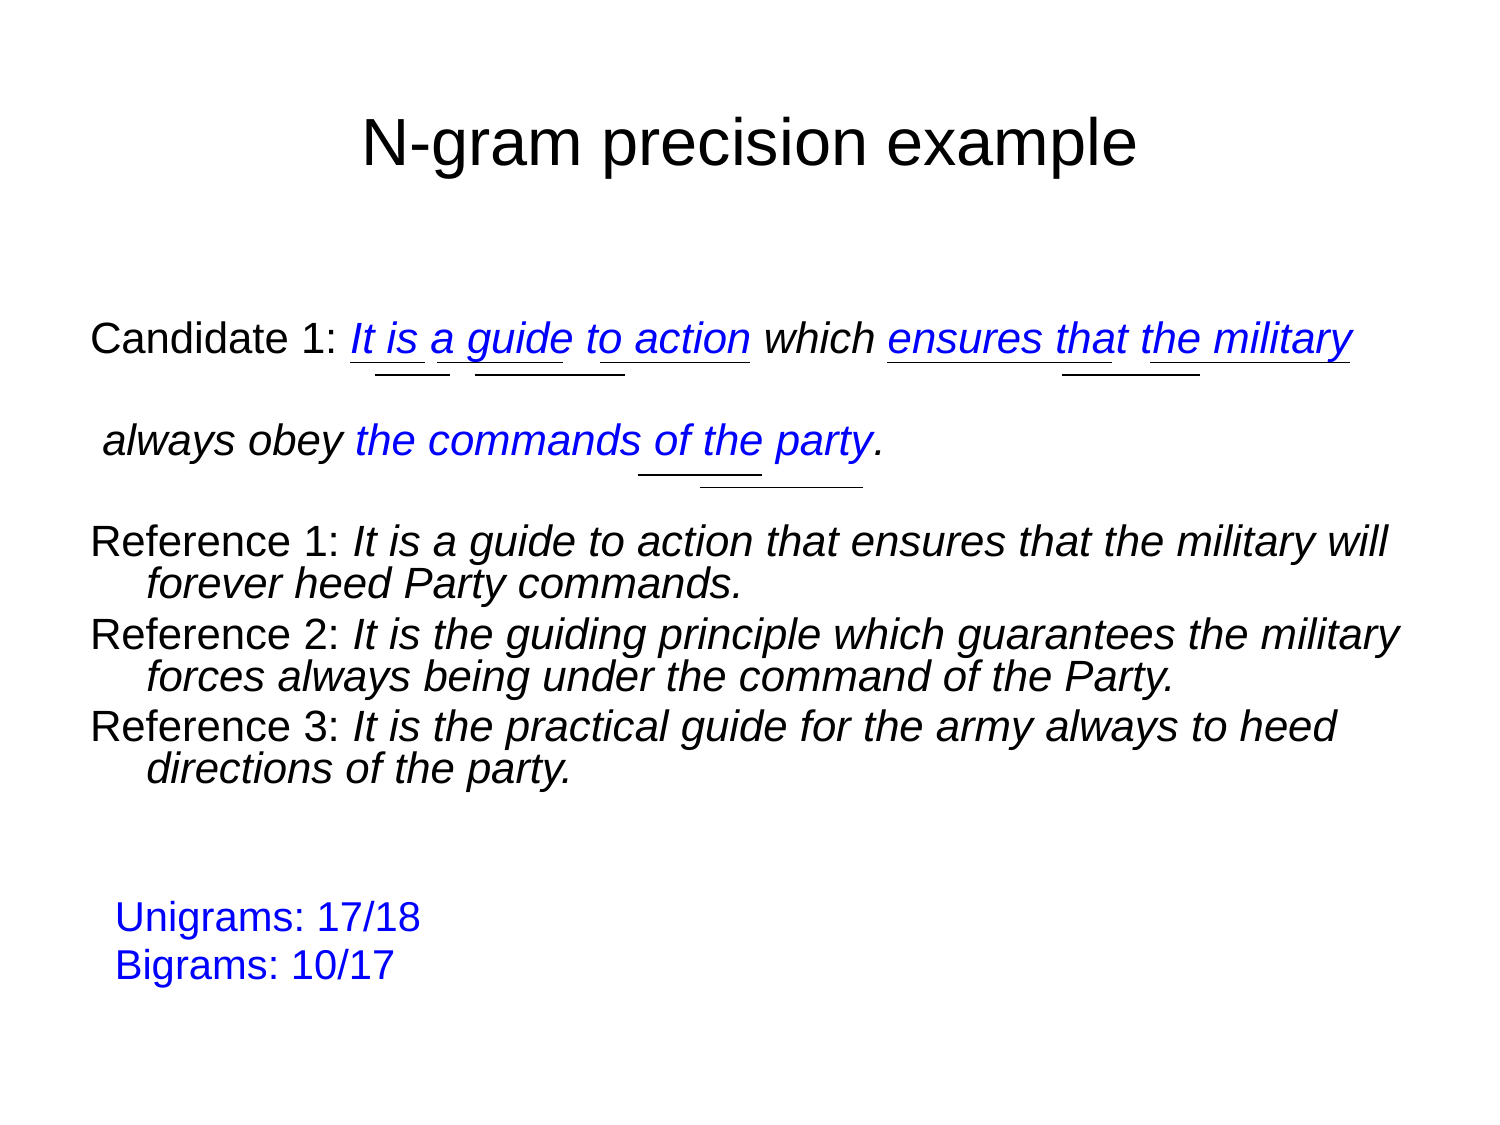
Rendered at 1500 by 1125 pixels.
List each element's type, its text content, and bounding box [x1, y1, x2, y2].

title N-gram precision example [74, 44, 1426, 233]
list Candidate 1: It is a guide to action which ensures that the military always obey the commands of the party. Reference 1: It is a guide to action that ensures that the military will forever heed Party commands. Reference 2: It is the guiding principle which guarantees the military forces always being under the command of the Party. Reference 3: It is the practical guide for the army always to heed directions of the party. [74, 312, 1426, 763]
text_box Unigrams: 17/18 Bigrams: 10/17 [99, 891, 1338, 1044]
